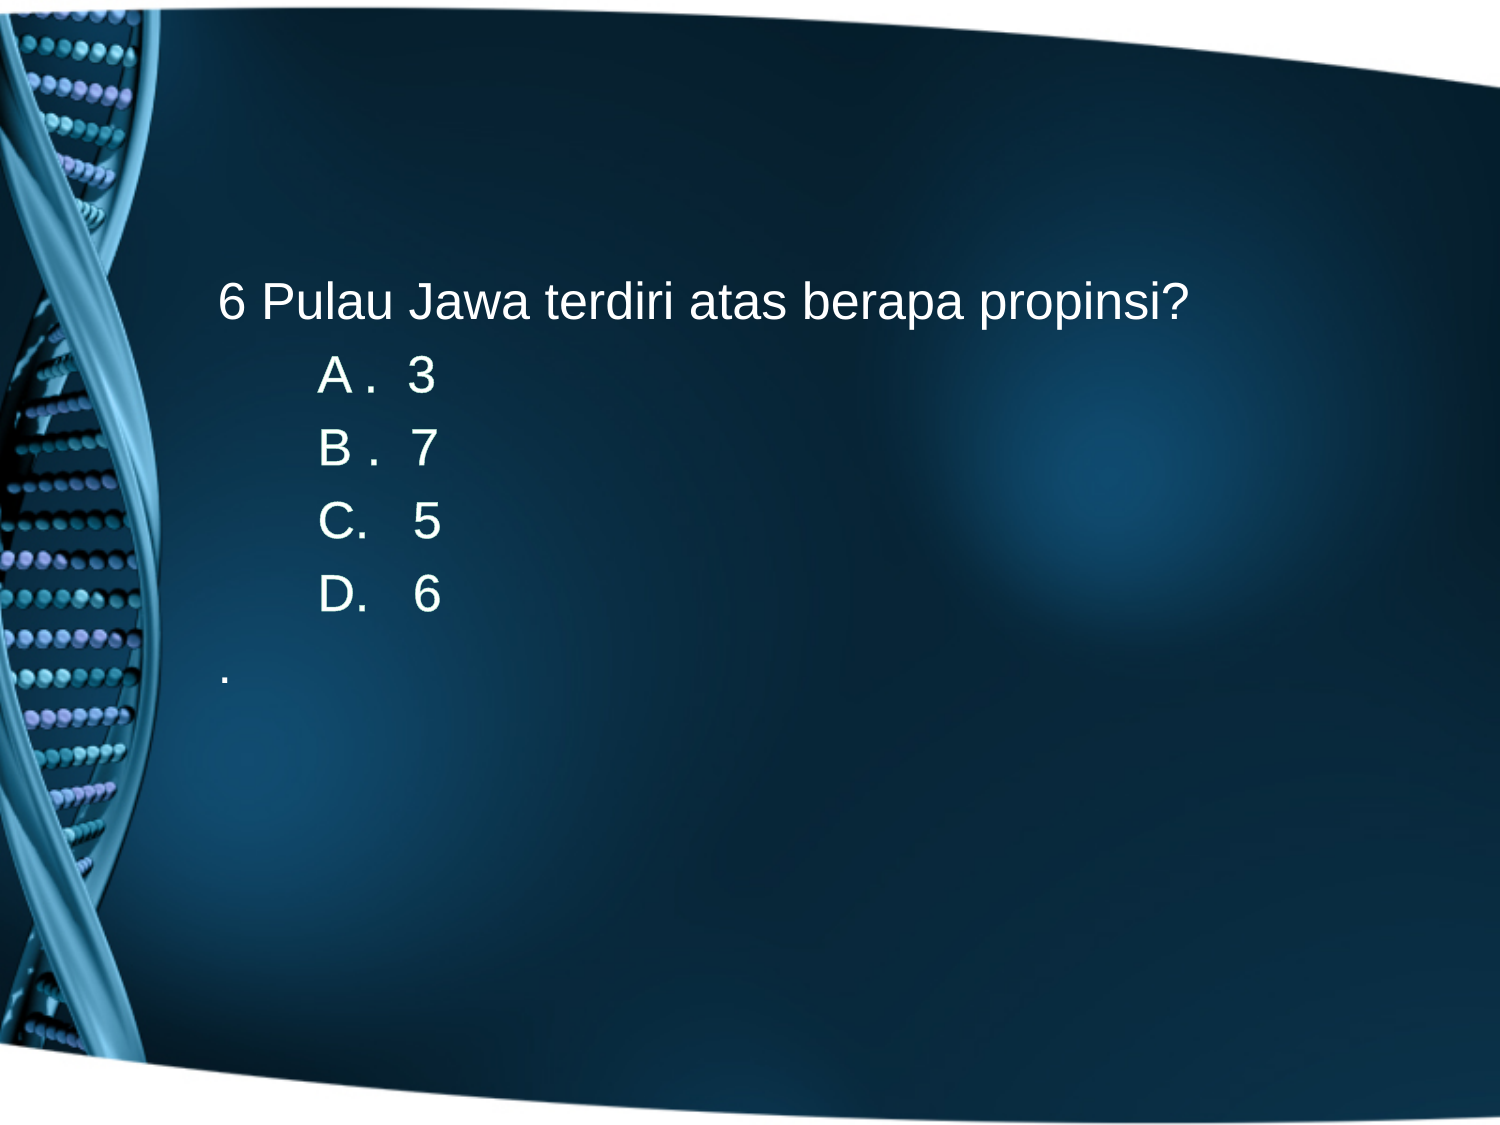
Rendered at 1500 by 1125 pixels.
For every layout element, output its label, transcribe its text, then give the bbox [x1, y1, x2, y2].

list 6 Pulau Jawa terdiri atas berapa propinsi? A . 3 B . 7 C. 5 D. 6 . [202, 259, 1442, 1074]
picture [0, 0, 1500, 1125]
